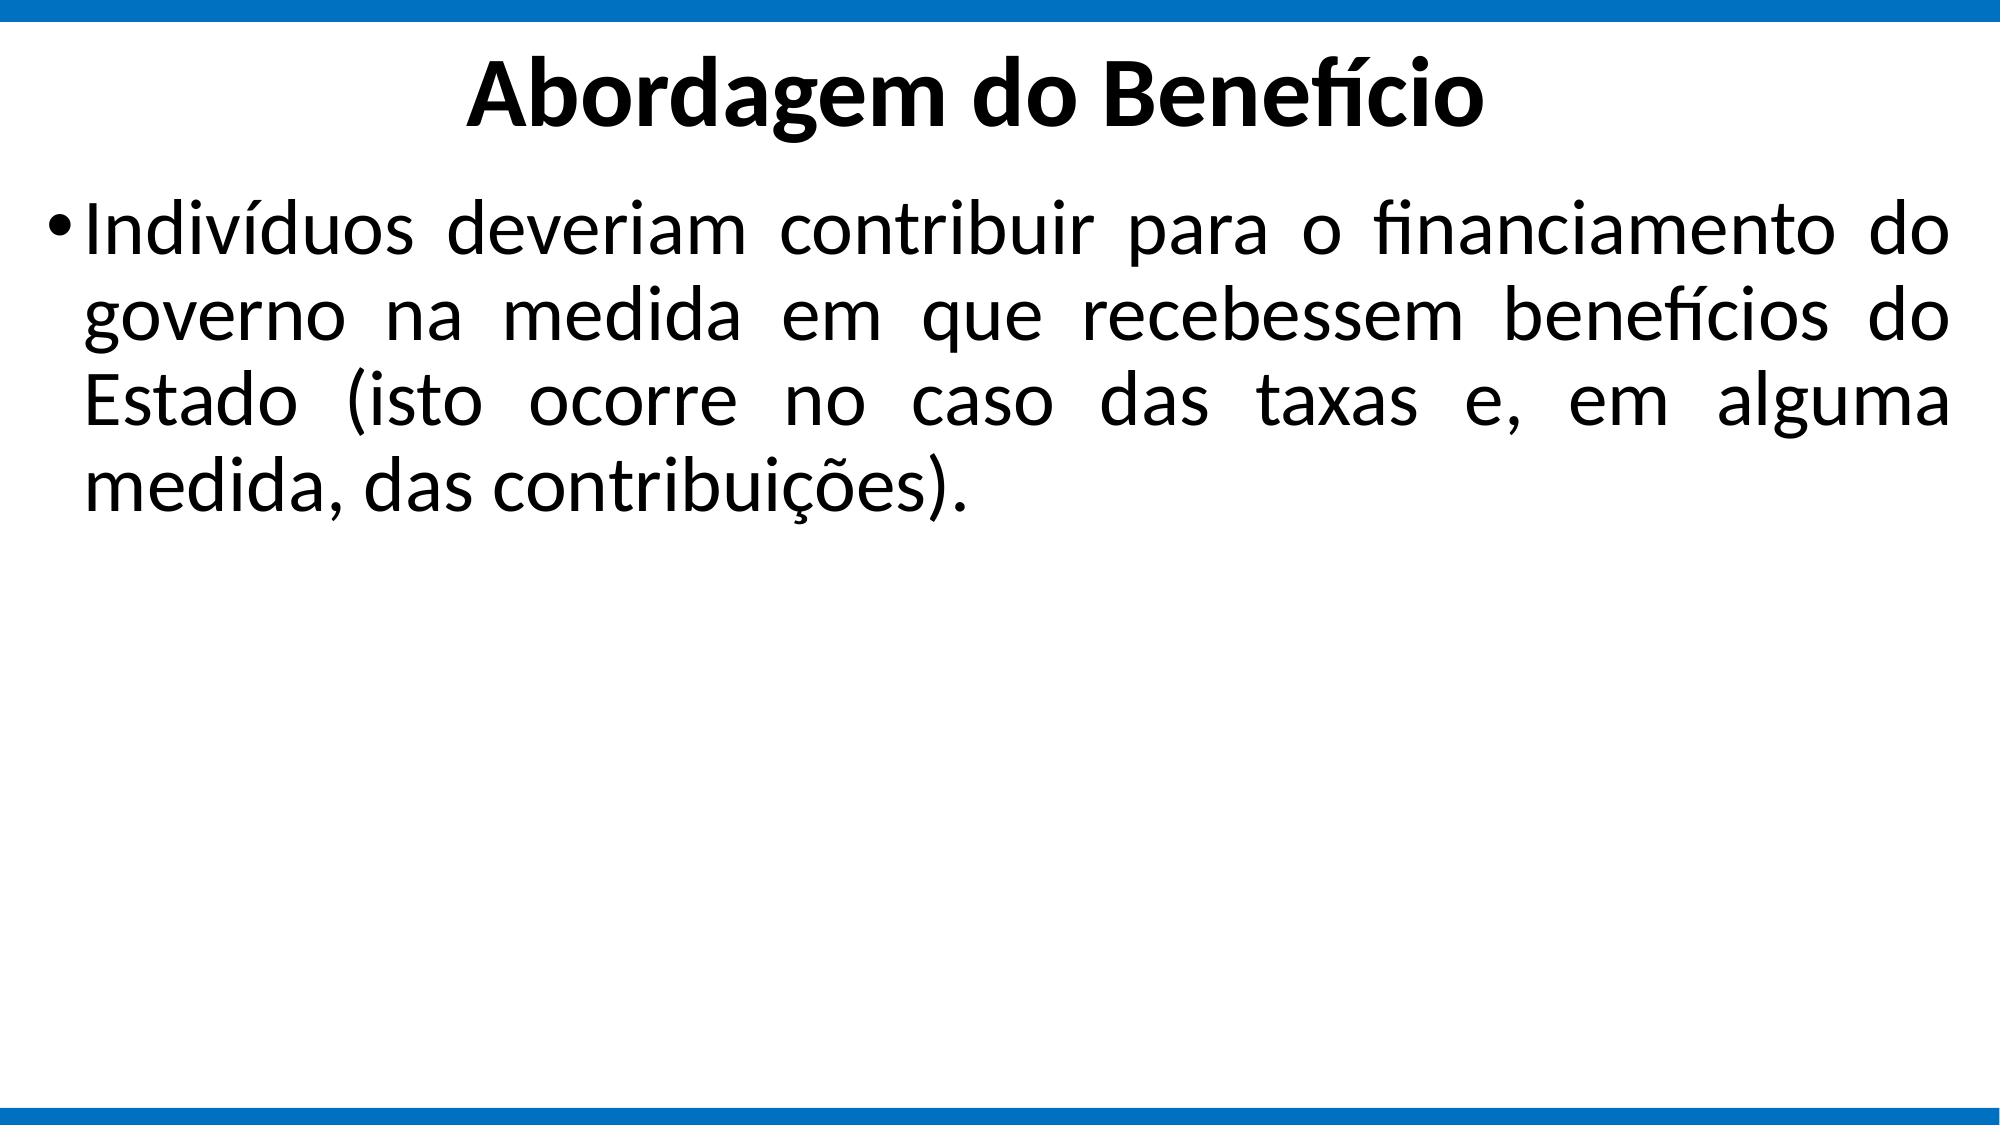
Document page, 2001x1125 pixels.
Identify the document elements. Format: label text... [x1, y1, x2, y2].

text_box Indivíduos deveriam contribuir para o financiamento do governo na medida em que recebessem benefícios do Estado (isto ocorre no caso das taxas e, em alguma medida, das contribuições). [31, 178, 1969, 929]
text_box Abordagem do Benefício [339, 19, 1615, 170]
